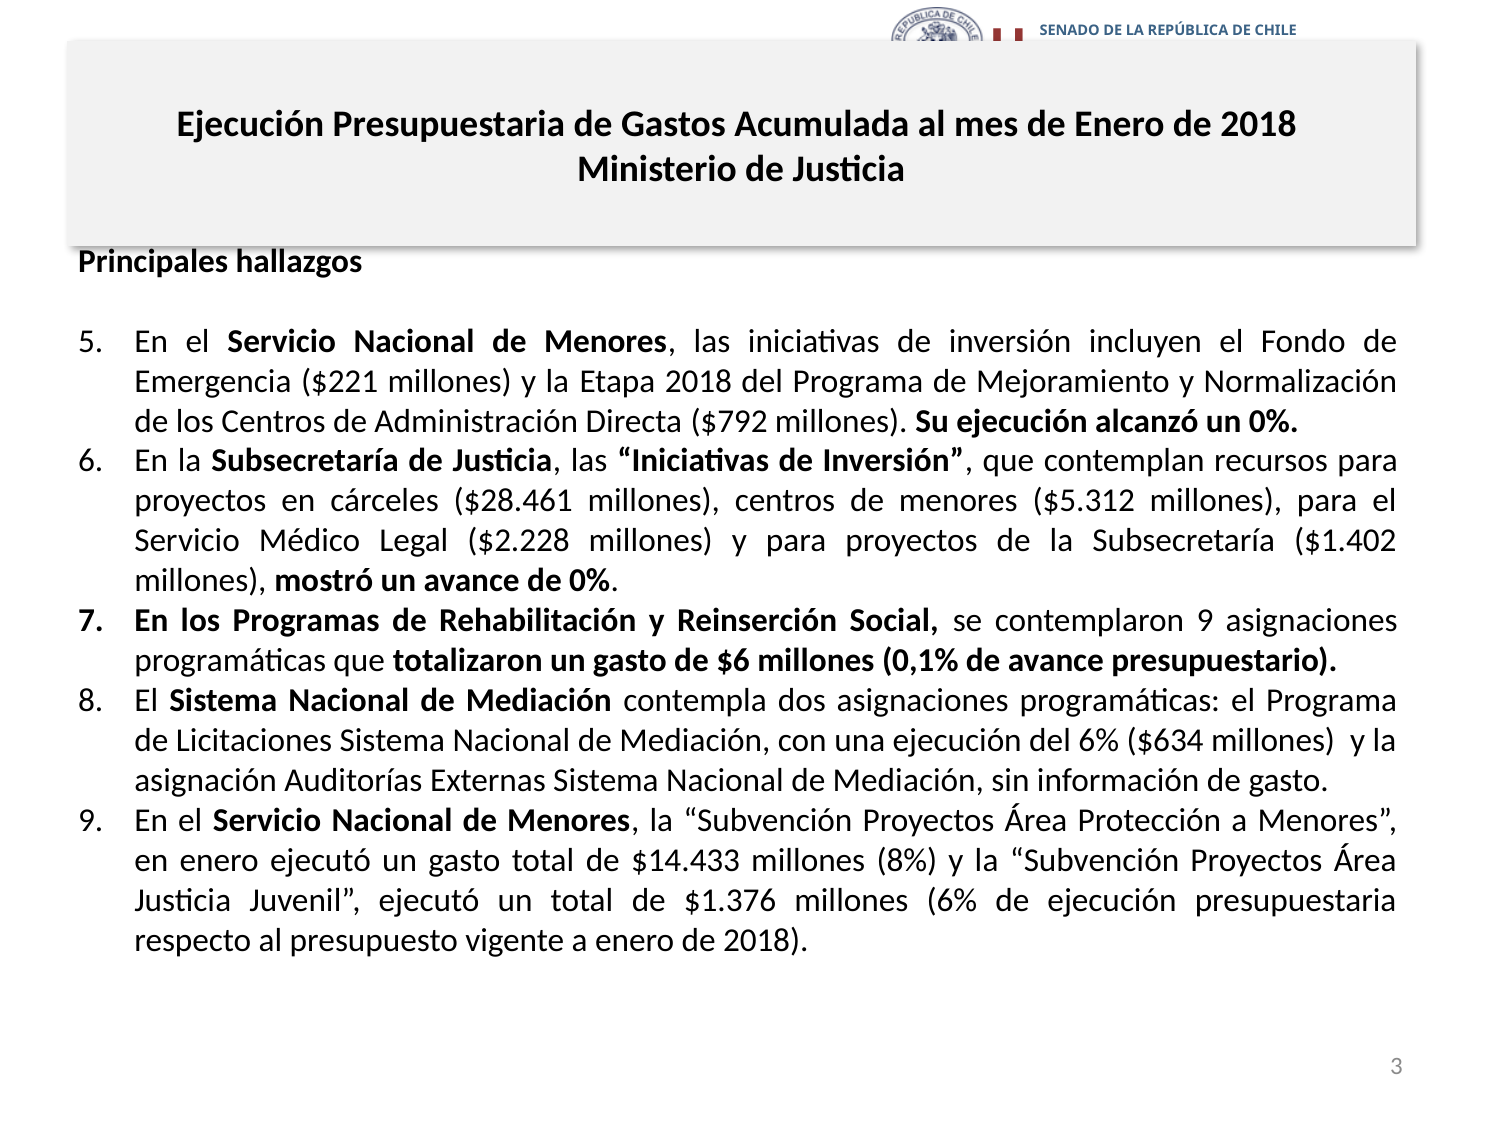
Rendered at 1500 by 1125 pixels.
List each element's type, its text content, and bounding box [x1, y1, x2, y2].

title Ejecución Presupuestaria de Gastos Acumulada al mes de Enero de 2018 Ministerio de Justicia [67, 41, 1415, 246]
slide_number 3 [1067, 1035, 1418, 1095]
picture [891, 7, 985, 41]
text_box Principales hallazgos En el Servicio Nacional de Menores, las iniciativas de inversión incluyen el Fondo de Emergencia ($221 millones) y la Etapa 2018 del Programa de Mejoramiento y Normalización de los Centros de Administración Directa ($792 millones). Su ejecución alcanzó un 0%. En la Subsecretaría de Justicia, las “Iniciativas de Inversión”, que contemplan recursos para proyectos en cárceles ($28.461 millones), centros de menores ($5.312 millones), para el Servicio Médico Legal ($2.228 millones) y para proyectos de la Subsecretaría ($1.402 millones), mostró un avance de 0%. En los Programas de Rehabilitación y Reinserción Social, se contemplaron 9 asignaciones programáticas que totalizaron un gasto de $6 millones (0,1% de avance presupuestario). El Sistema Nacional de Mediación contempla dos asignaciones programáticas: el Programa de Licitaciones Sistema Nacional de Mediación, con una ejecución del 6% ($634 millones) y la asignación Auditorías Externas Sistema Nacional de Mediación, sin información de gasto. En el Servicio Nacional de Menores, la “Subvención Proyectos Área Protección a Menores”, en enero ejecutó un gasto total de $14.433 millones (8%) y la “Subvención Proyectos Área Justicia Juvenil”, ejecutó un total de $1.376 millones (6% de ejecución presupuestaria respecto al presupuesto vigente a enero de 2018). [63, 231, 1414, 1035]
